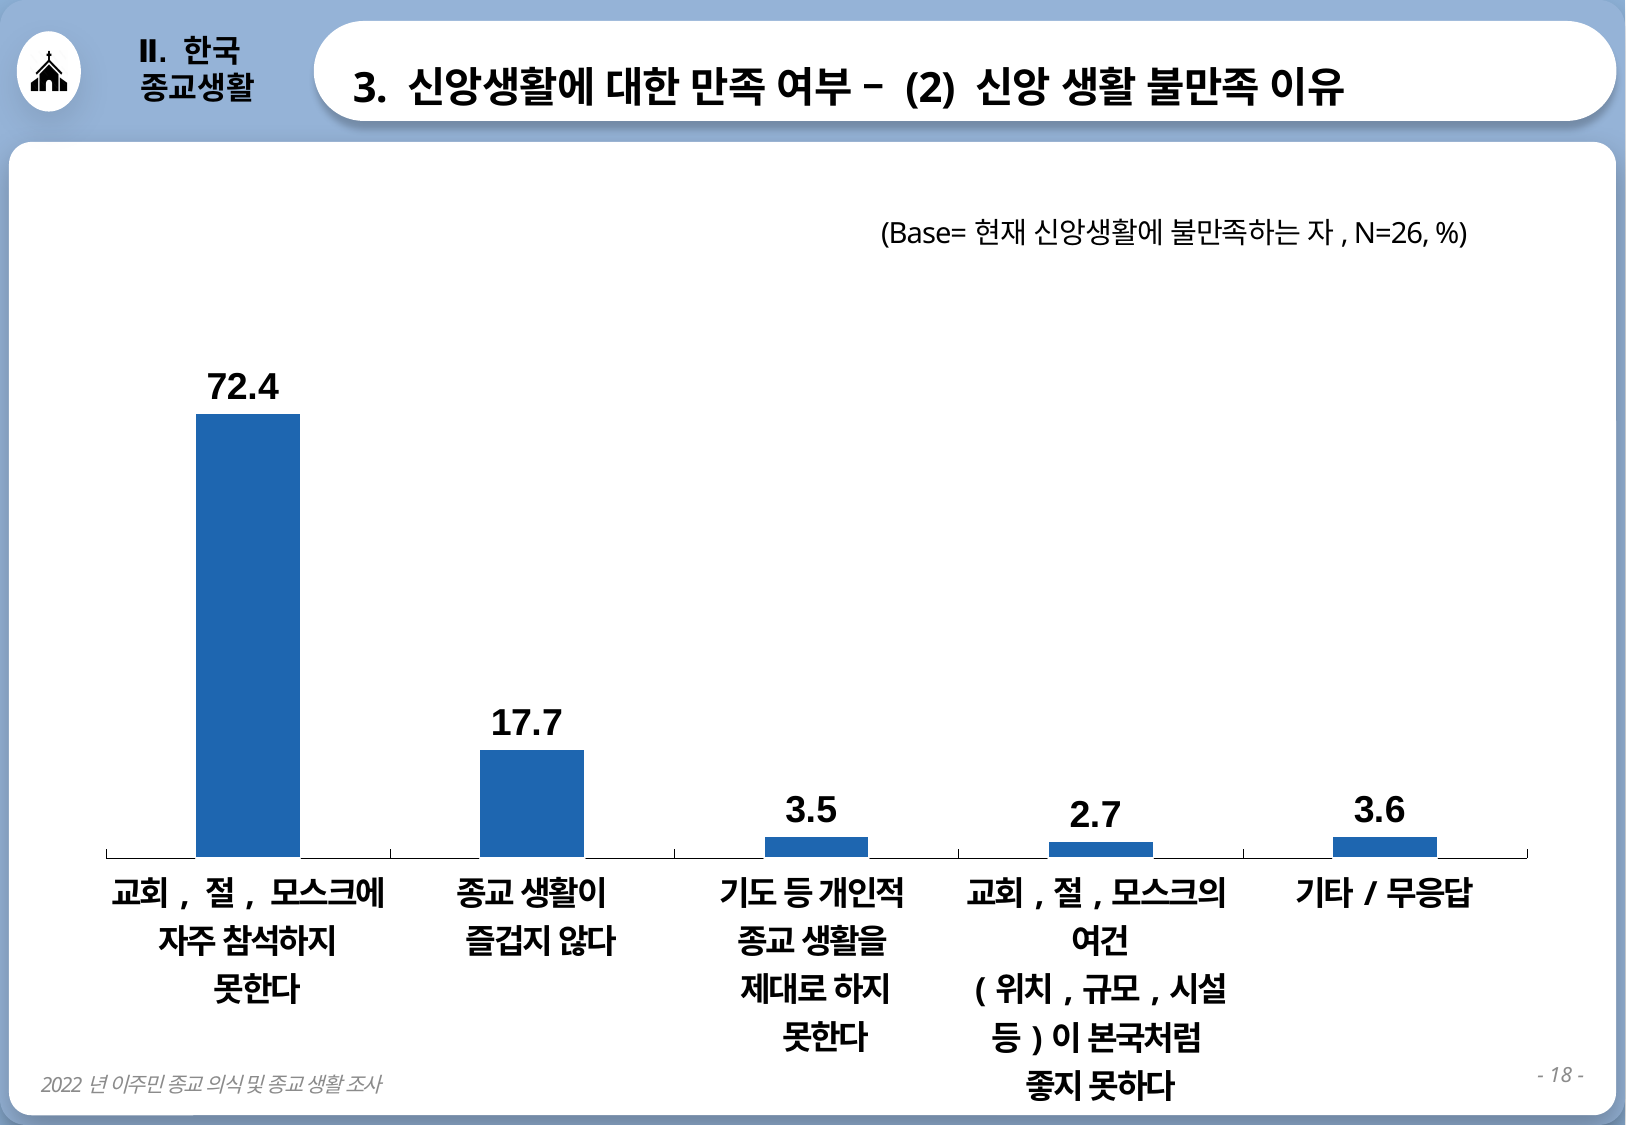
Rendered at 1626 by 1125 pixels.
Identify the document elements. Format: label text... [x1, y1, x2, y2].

picture [30, 50, 35, 92]
table_header 종교 생활이 즐겁지 않다 [390, 876, 674, 1067]
text_box 3. 신앙생활에 대한 만족 여부 – (2) 신앙 생활 불만족 이유 [282, 23, 1443, 119]
chart [76, 315, 1555, 876]
table_header 기타/무응답 [1243, 876, 1527, 1067]
text_box Ⅱ. 한국 종교생활 [35, 23, 282, 114]
table_header 기도 등 개인적 종교 생활을 제대로 하지 못한다 [674, 876, 959, 1067]
table_header 교회,절,모스크의 여건 (위치,규모,시설 등)이 본국처럼 좋지 못하다 [959, 876, 1243, 1067]
text_box (Base=현재 신앙생활에 불만족하는 자, N=26, %) [865, 185, 1482, 257]
table_header 교회, 절, 모스크에 자주 참석하지 못한다 [106, 876, 390, 1067]
